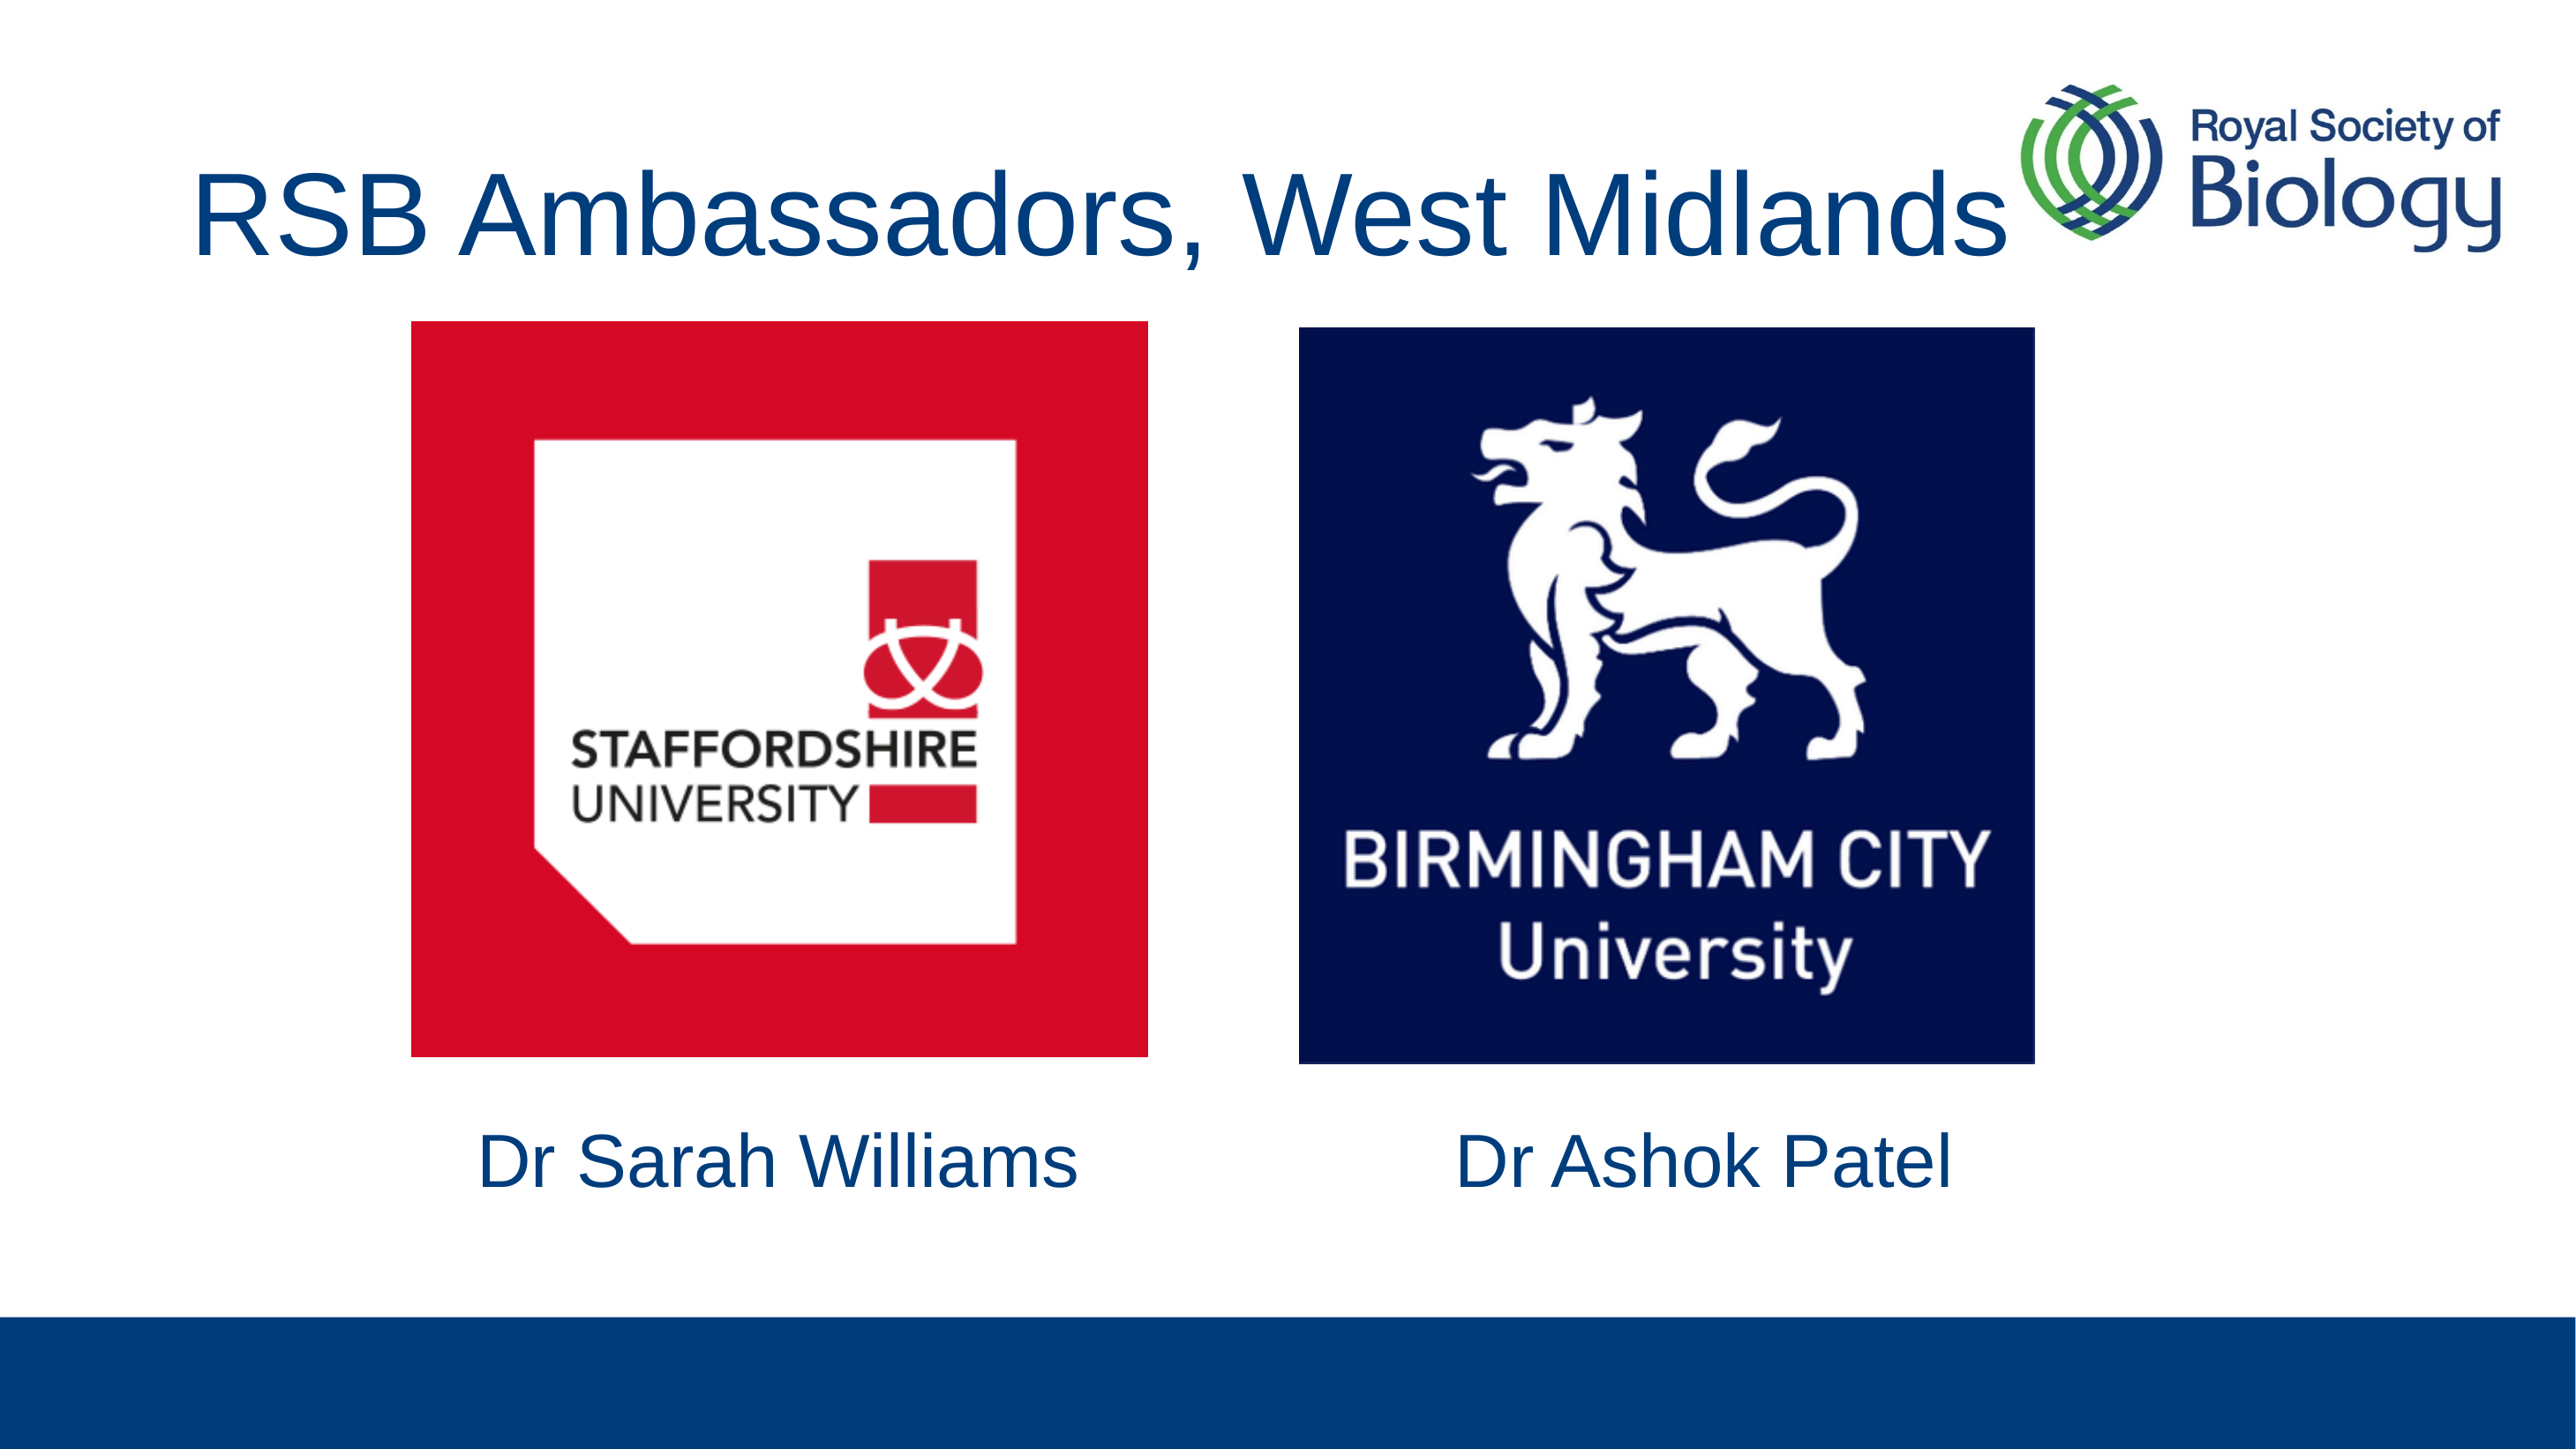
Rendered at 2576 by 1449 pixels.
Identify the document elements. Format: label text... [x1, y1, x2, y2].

picture [2015, 72, 2509, 259]
list Dr Sarah Williams Dr Ashok Patel [148, 1115, 2526, 1256]
title RSB Ambassadors, West Midlands [176, 77, 2399, 357]
picture [1299, 327, 2036, 1064]
picture [411, 321, 1148, 1057]
